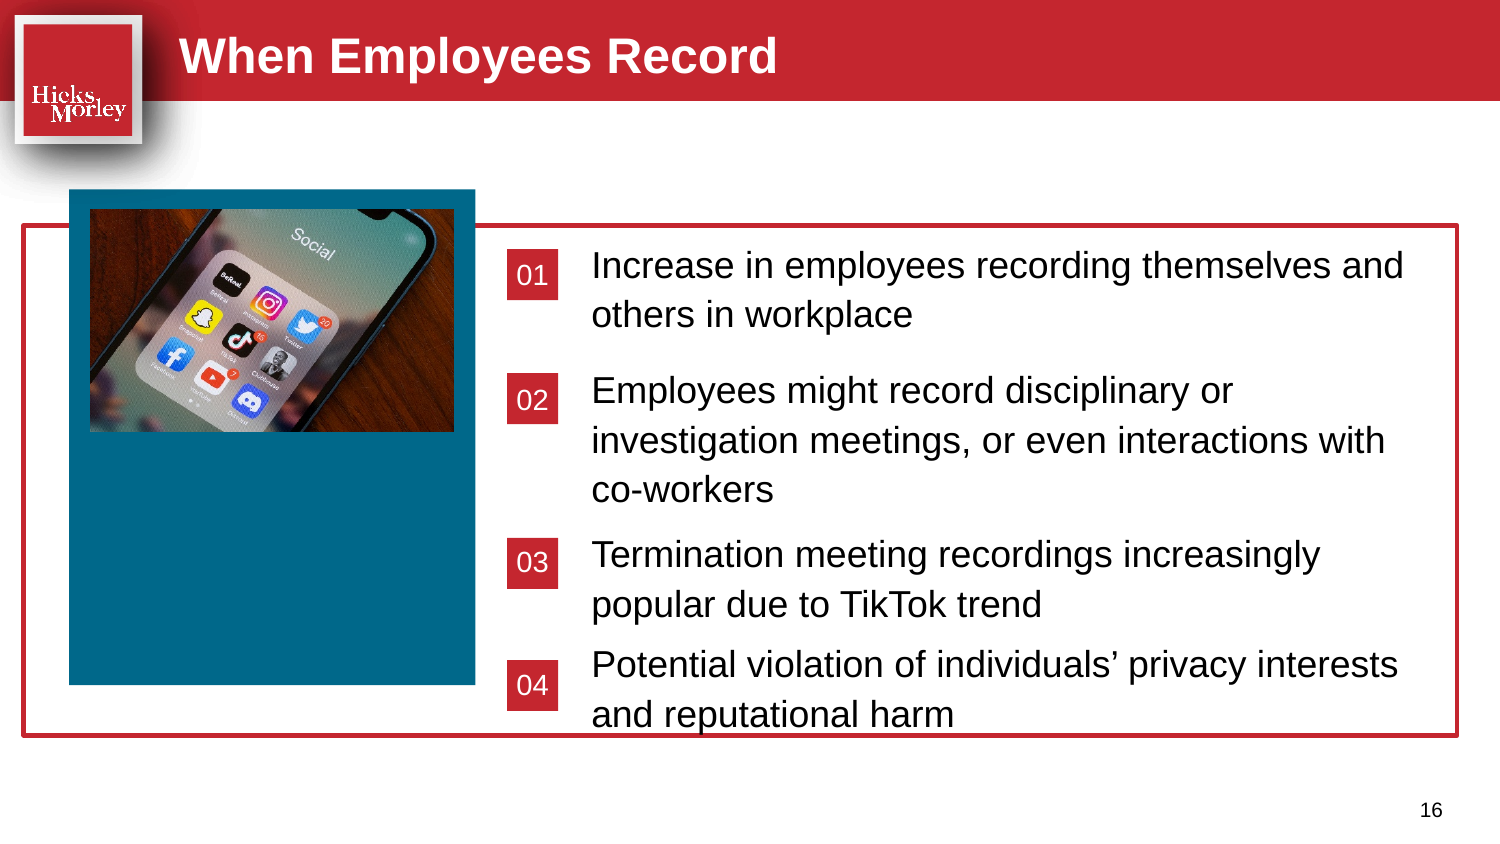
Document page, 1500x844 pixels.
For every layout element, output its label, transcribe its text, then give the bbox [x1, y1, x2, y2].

list Potential violation of individuals’ privacy interests and reputational harm [591, 651, 1445, 720]
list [90, 209, 455, 432]
list Termination meeting recordings increasingly popular due to TikTok trend [591, 541, 1445, 610]
slide_number 16 [1405, 790, 1458, 828]
list Increase in employees recording themselves and others in workplace [591, 251, 1445, 320]
list When Employees Record [178, 6, 1458, 95]
list Employees might record disciplinary or investigation meetings, or even interactions with co-workers [591, 402, 1445, 471]
picture [23, 25, 133, 134]
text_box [498, 248, 568, 712]
